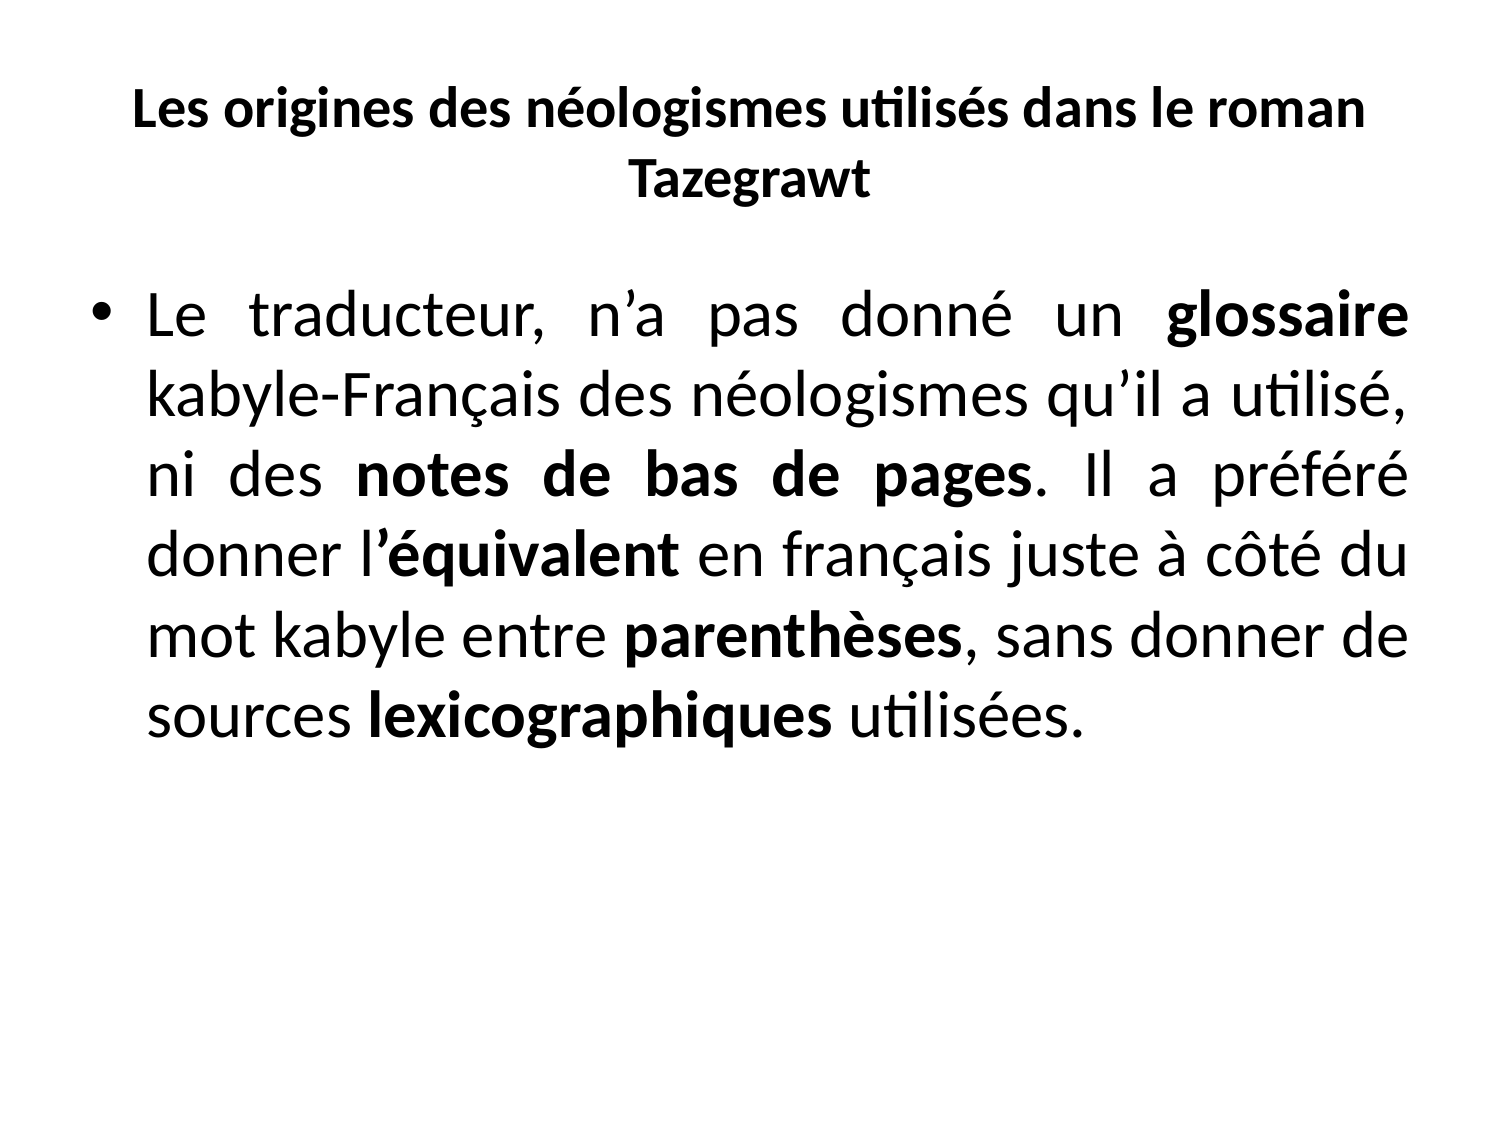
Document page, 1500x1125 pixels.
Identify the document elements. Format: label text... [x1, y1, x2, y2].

list Le traducteur, n’a pas donné un glossaire kabyle-Français des néologismes qu’il a utilisé, ni des notes de bas de pages. Il a préféré donner l’équivalent en français juste à côté du mot kabyle entre parenthèses, sans donner de sources lexicographiques utilisées. [75, 262, 1425, 1005]
title Les origines des néologismes utilisés dans le roman Tazegrawt [75, 45, 1425, 233]
